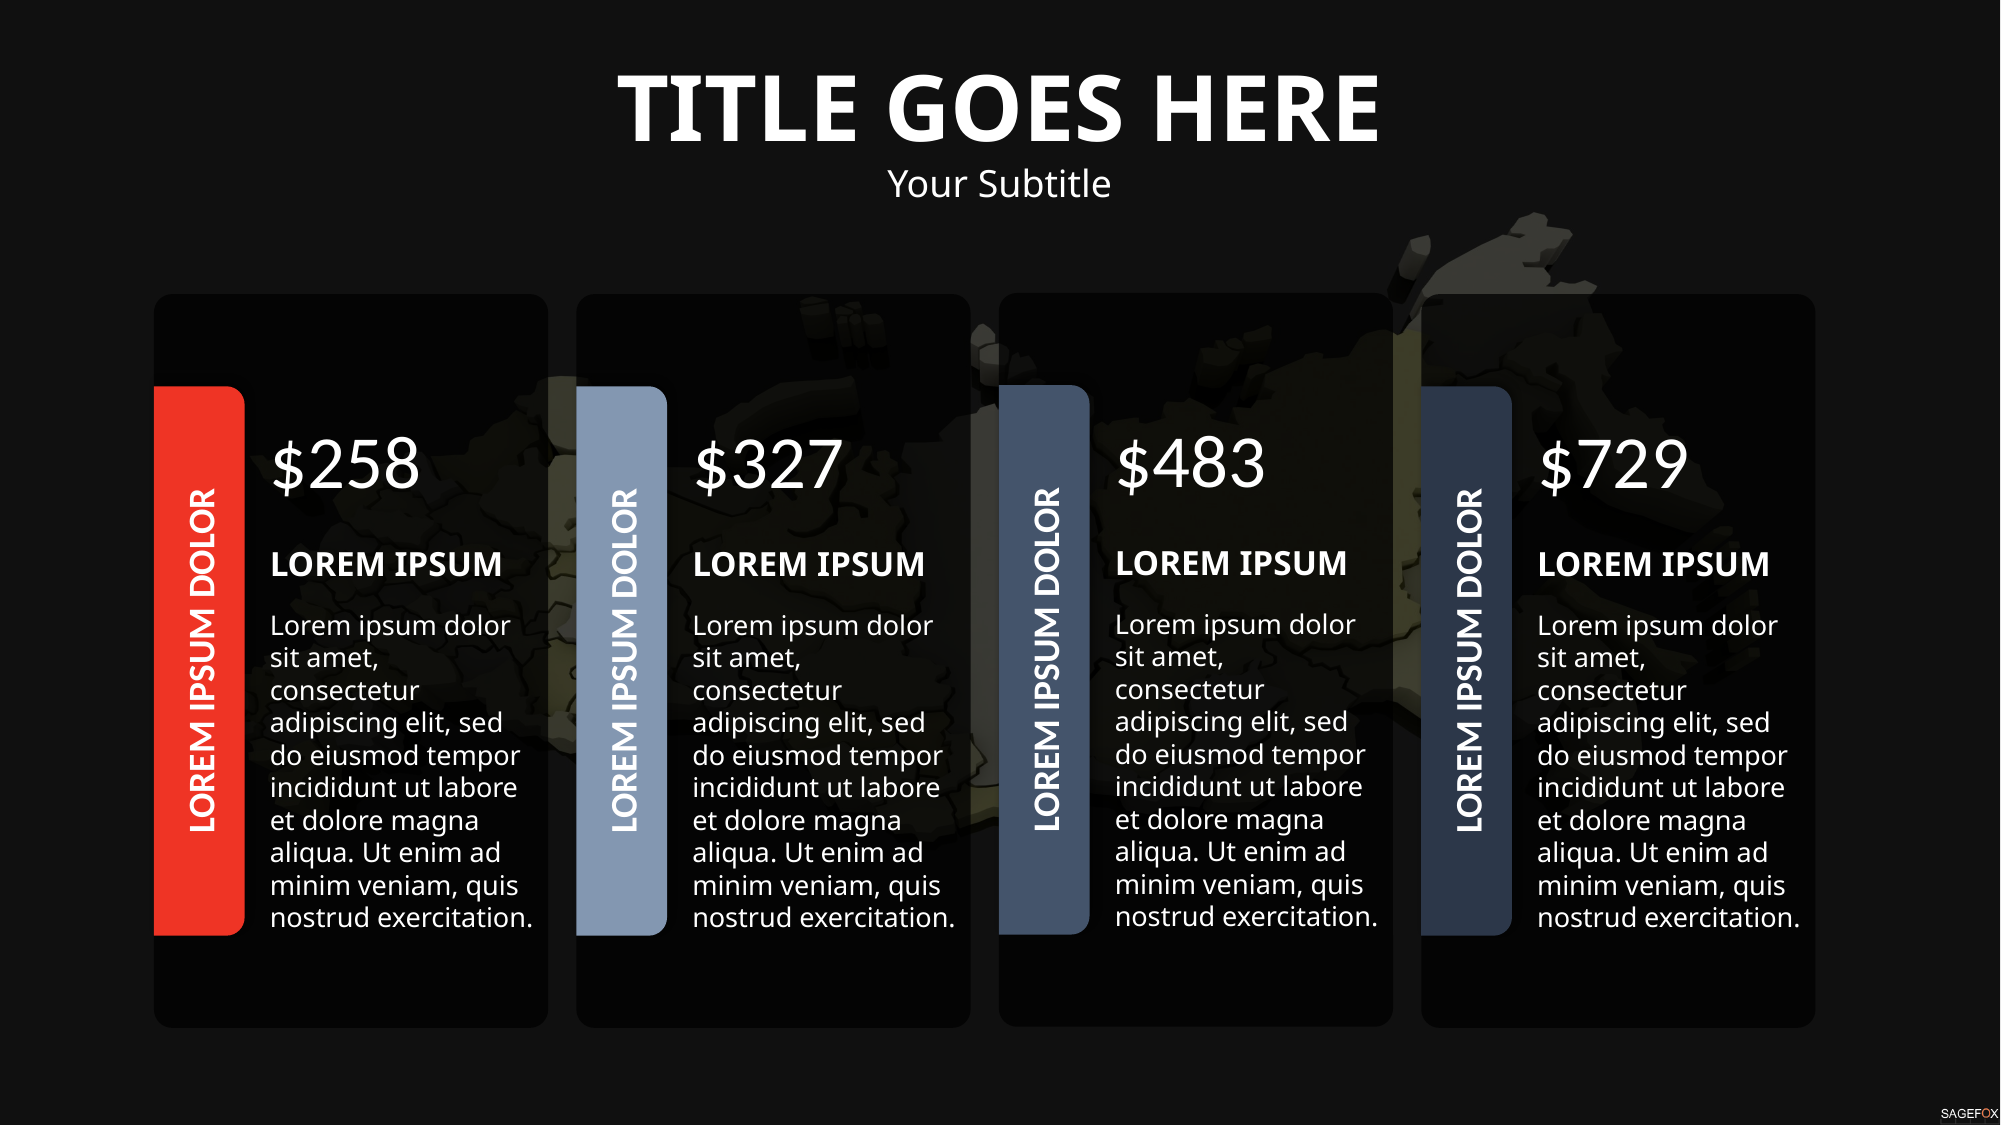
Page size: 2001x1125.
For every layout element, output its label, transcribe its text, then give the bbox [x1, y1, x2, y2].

text_box TITLE GOES HERE Your Subtitle [548, 42, 1452, 212]
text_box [998, 292, 1394, 1027]
picture [0, 0, 2001, 1125]
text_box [576, 294, 971, 1028]
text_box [1421, 294, 1816, 1028]
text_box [153, 294, 549, 1028]
